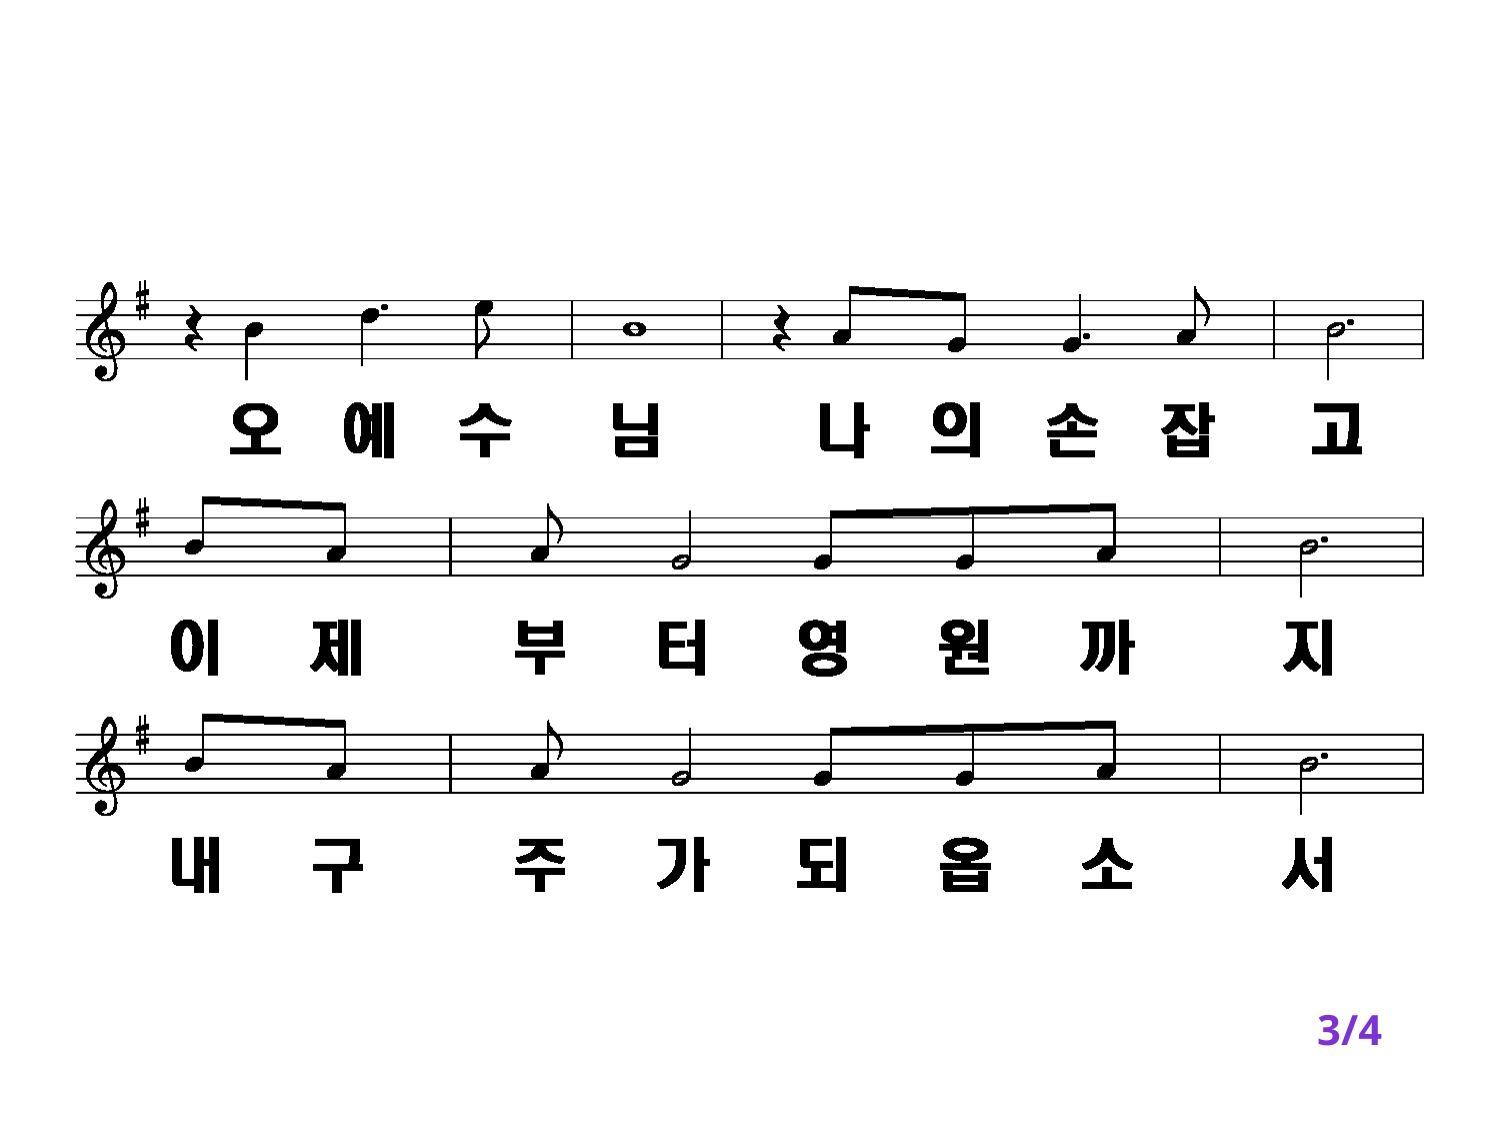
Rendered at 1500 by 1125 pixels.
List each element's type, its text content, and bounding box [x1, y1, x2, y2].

text_box 3/4 [1301, 996, 1398, 1062]
picture [36, 204, 1464, 921]
